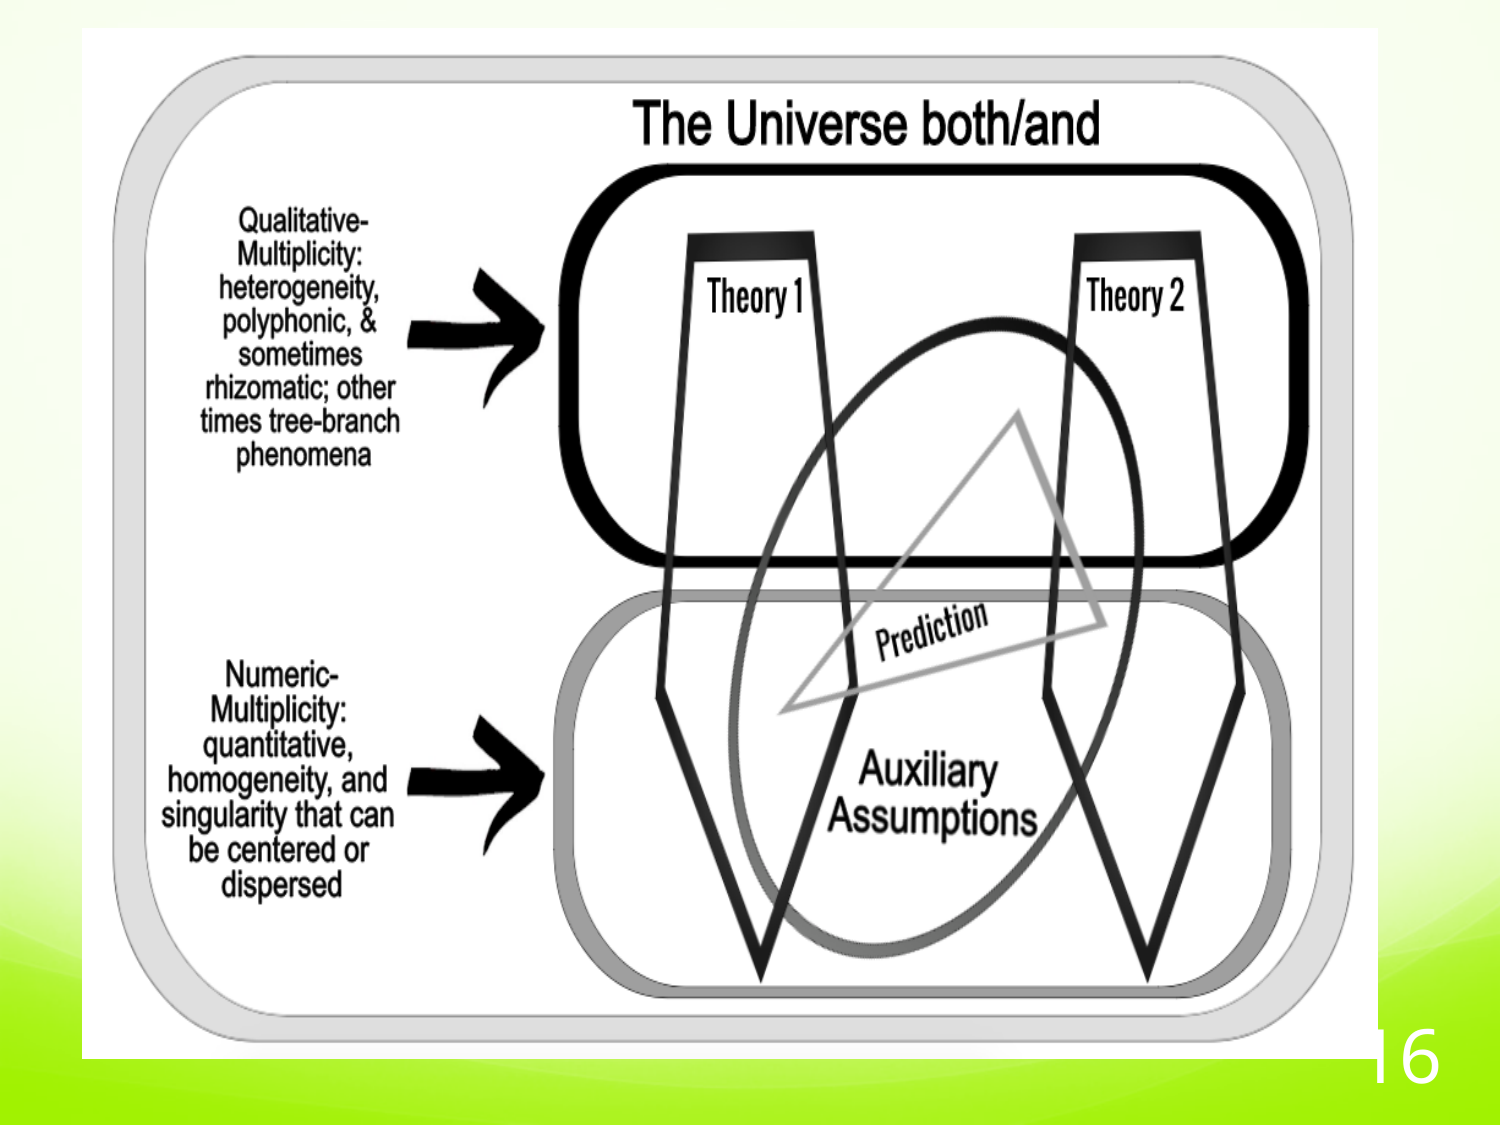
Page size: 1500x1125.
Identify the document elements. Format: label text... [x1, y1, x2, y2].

slide_number 16 [1295, 1029, 1459, 1090]
picture [81, 27, 1379, 1060]
